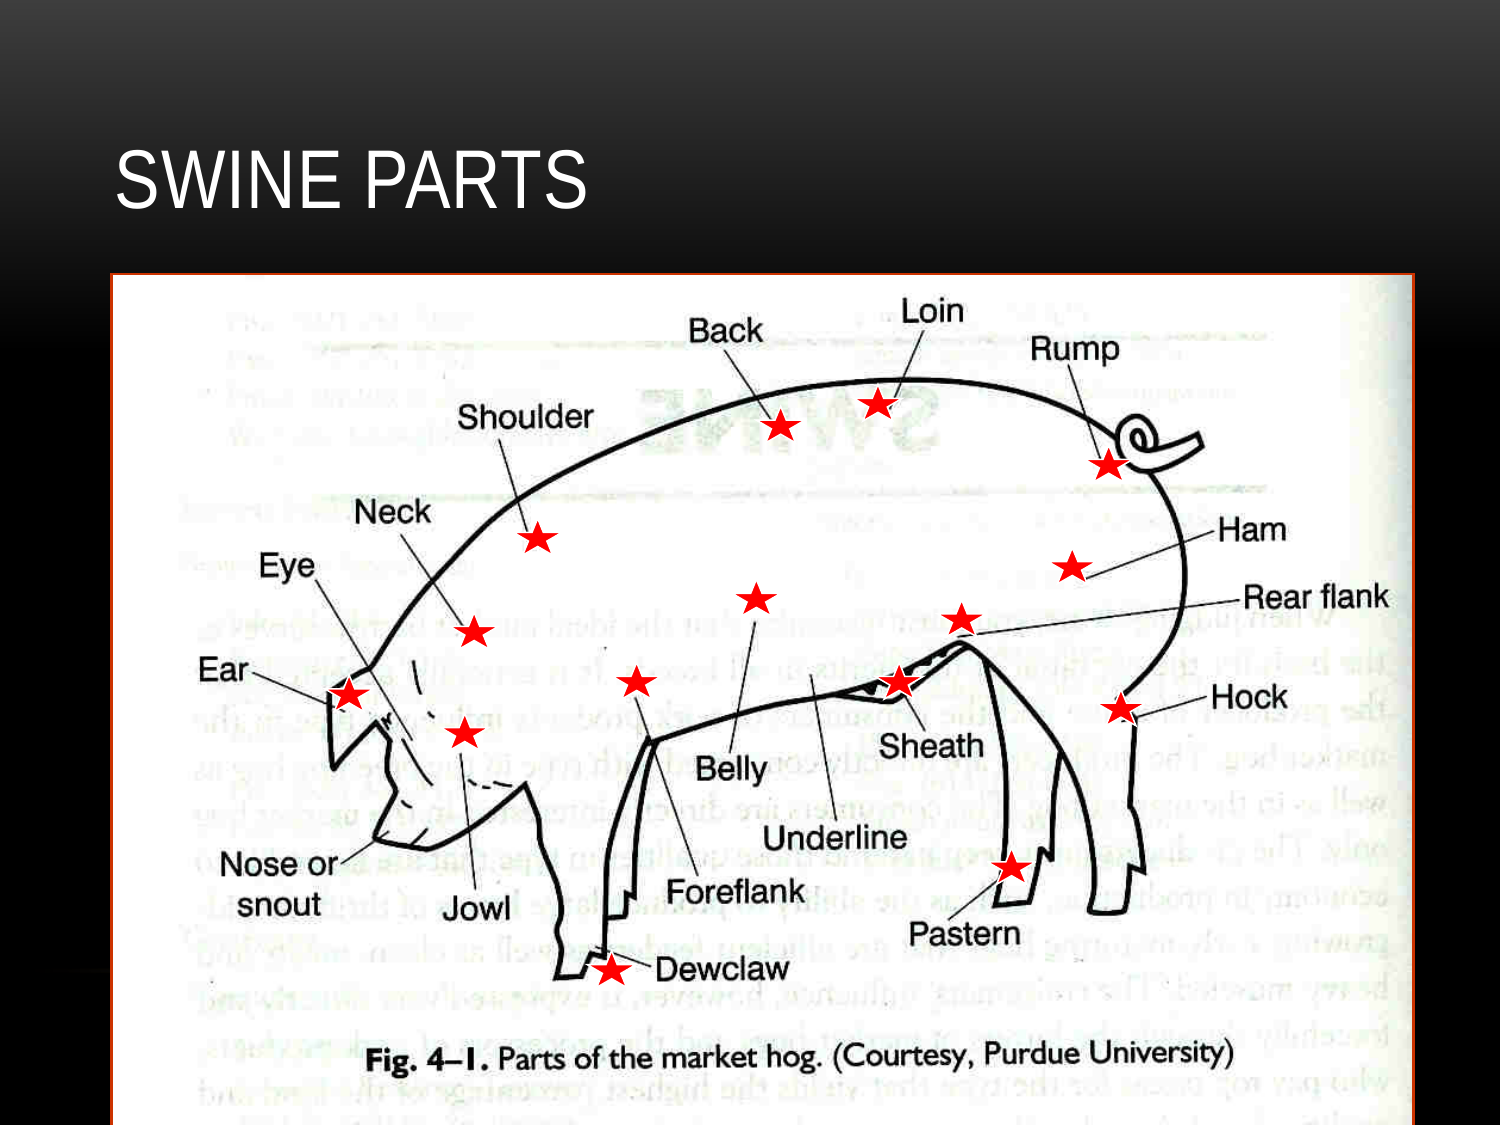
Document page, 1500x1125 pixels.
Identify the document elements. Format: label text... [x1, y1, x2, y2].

picture [112, 274, 1413, 1125]
picture [0, 0, 1463, 1123]
title Swine Parts [99, 45, 1400, 233]
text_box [324, 384, 1146, 988]
